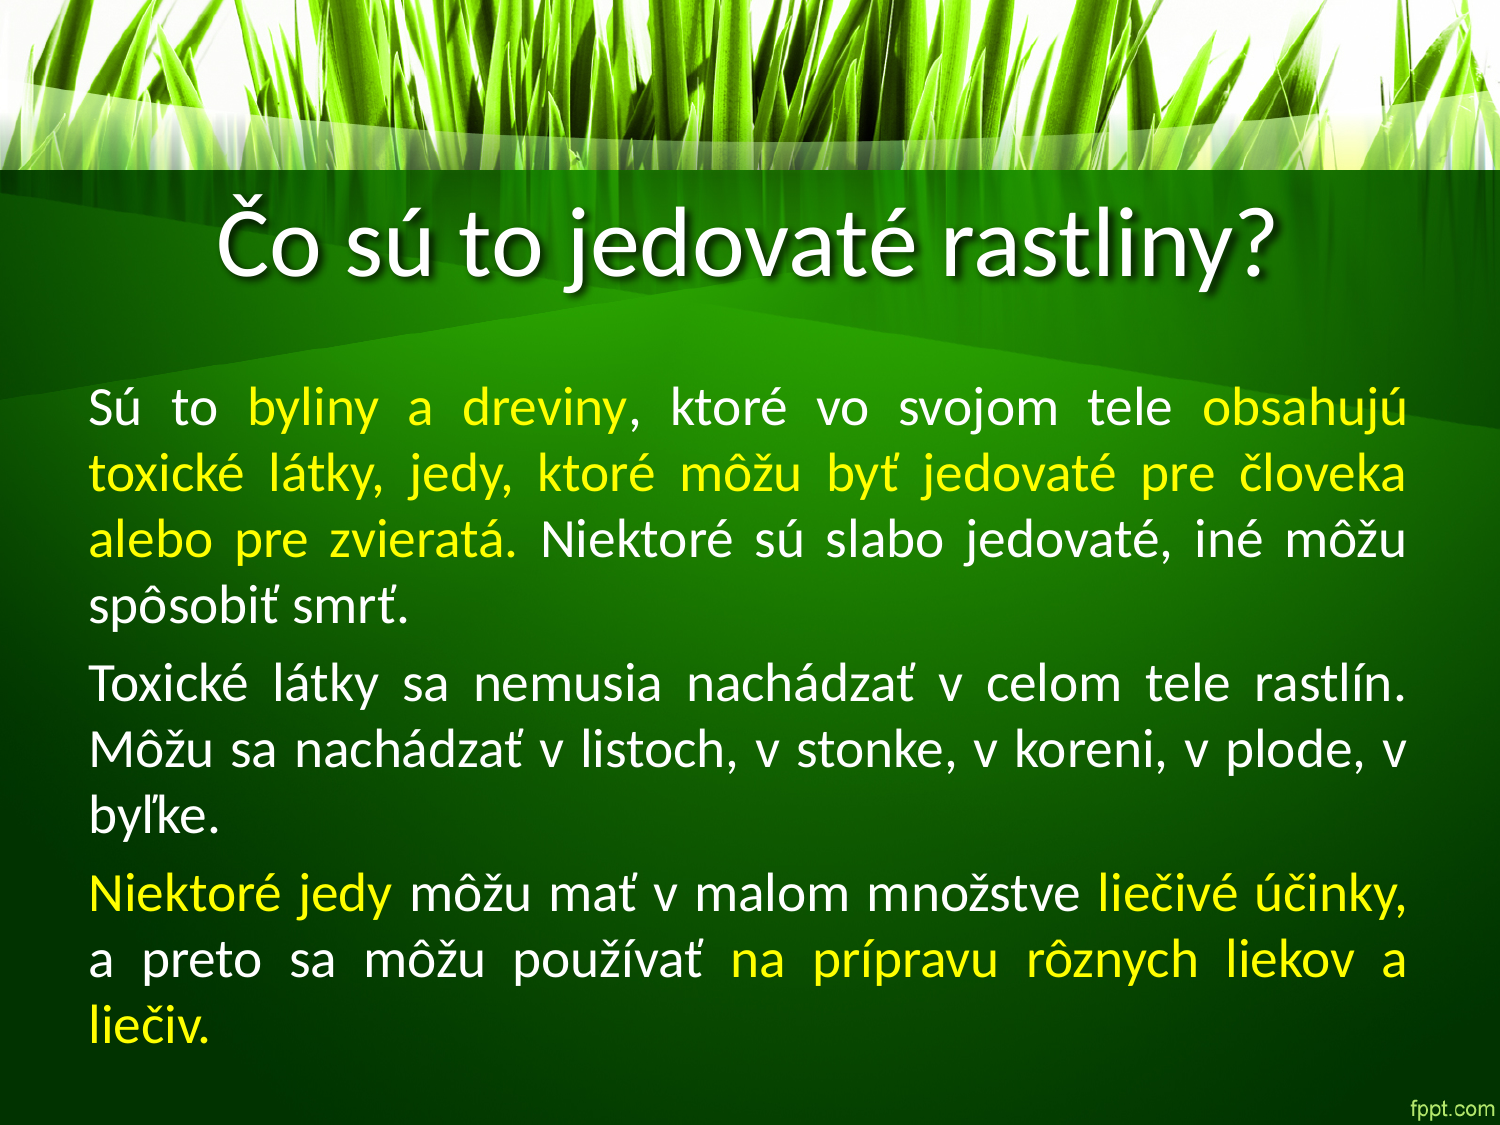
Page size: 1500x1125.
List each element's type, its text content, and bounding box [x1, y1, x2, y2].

picture [0, 0, 1500, 1125]
list Sú to byliny a dreviny, ktoré vo svojom tele obsahujú toxické látky, jedy, ktoré môžu byť jedovaté pre človeka alebo pre zvieratá. Niektoré sú slabo jedovaté, iné môžu spôsobiť smrť. Toxické látky sa nemusia nachádzať v celom tele rastlín. Môžu sa nachádzať v listoch, v stonke, v koreni, v plode, v byľke. Niektoré jedy môžu mať v malom množstve liečivé účinky, a preto sa môžu používať na prípravu rôznych liekov a liečiv. [73, 362, 1424, 1064]
title Čo sú to jedovaté rastliny? [73, 186, 1424, 287]
